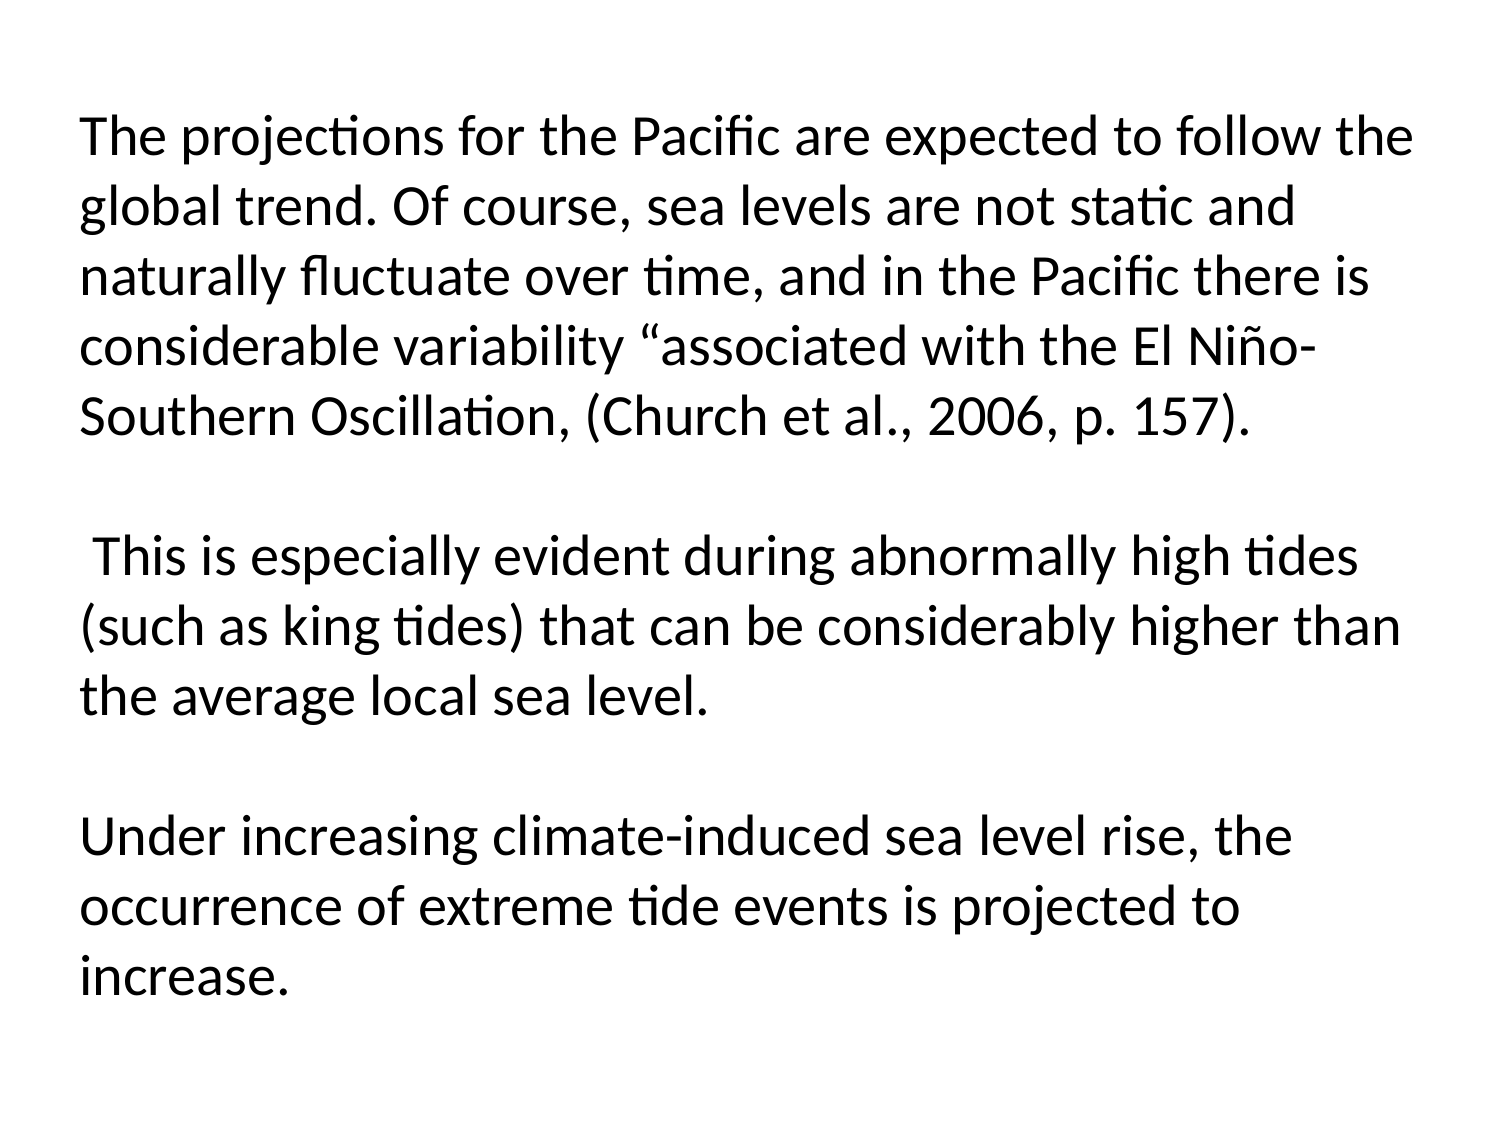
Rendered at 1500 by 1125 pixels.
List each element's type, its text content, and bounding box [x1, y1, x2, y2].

text_box The projections for the Pacific are expected to follow the global trend. Of course, sea levels are not static and naturally fluctuate over time, and in the Pacific there is considerable variability “associated with the El Niño-Southern Oscillation, (Church et al., 2006, p. 157). This is especially evident during abnormally high tides (such as king tides) that can be considerably higher than the average local sea level. Under increasing climate-induced sea level rise, the occurrence of extreme tide events is projected to increase. [64, 90, 1471, 1015]
